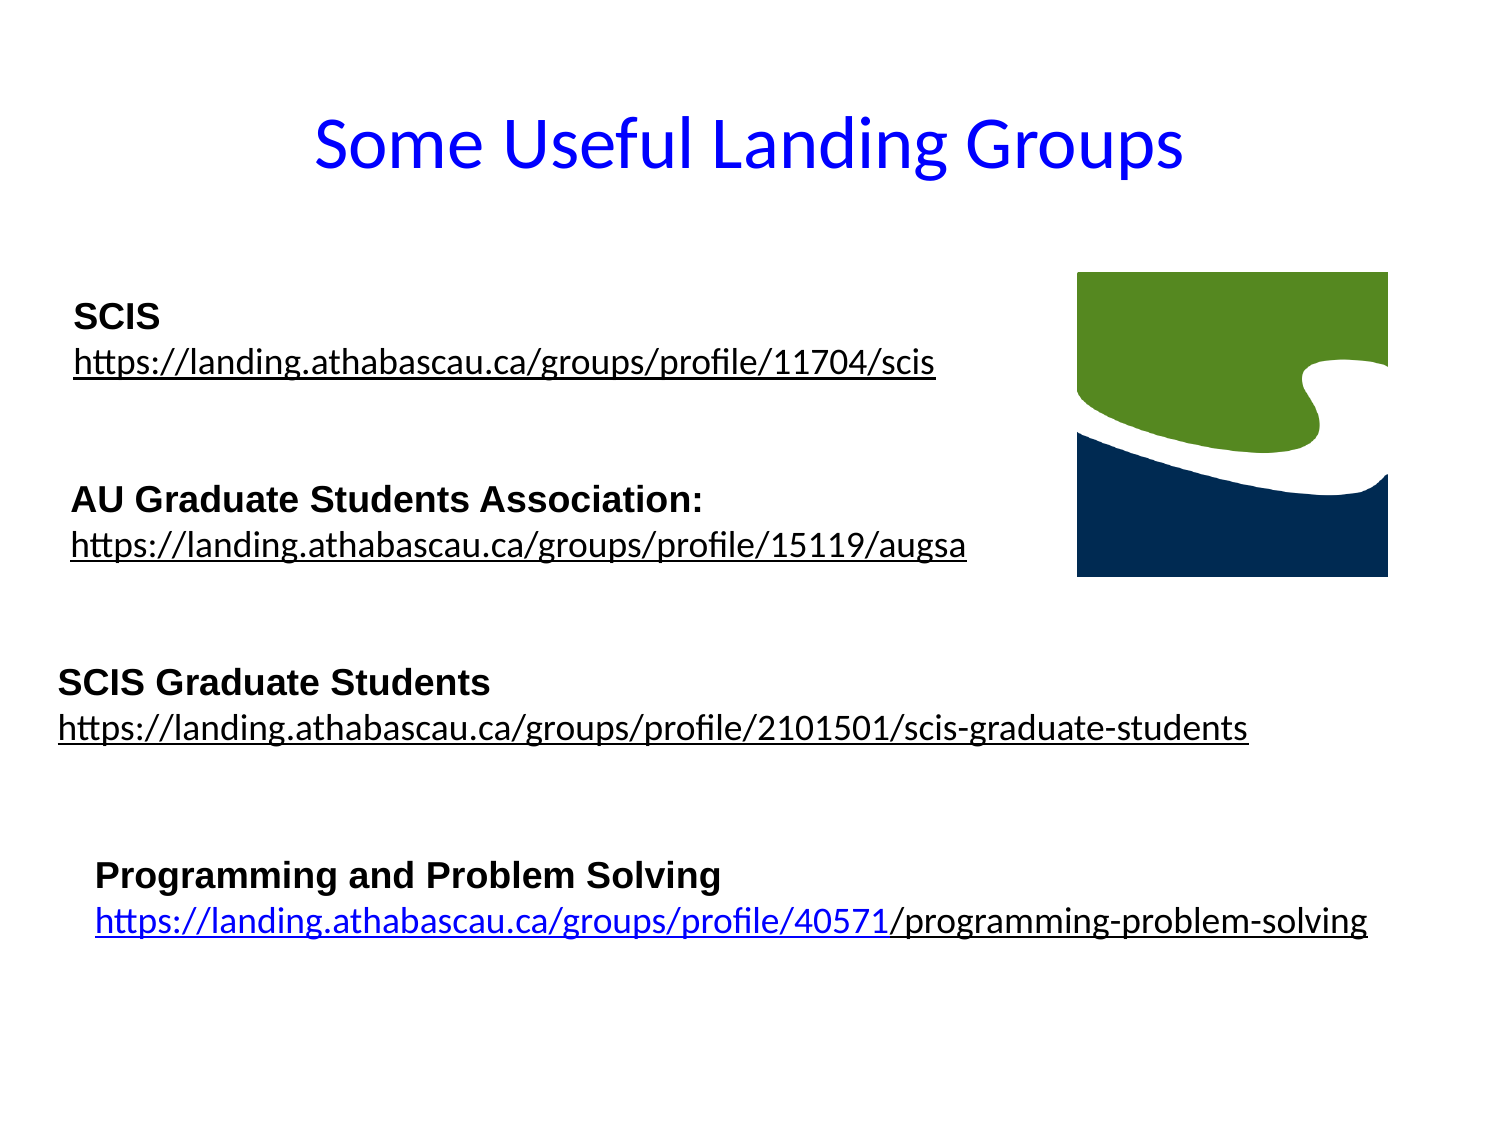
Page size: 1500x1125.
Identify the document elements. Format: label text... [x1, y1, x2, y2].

title Some Useful Landing Groups [74, 44, 1426, 234]
text_box SCIS Graduate Students https://landing.athabascau.ca/groups/profile/2101501/scis-graduate-students [50, 650, 1265, 756]
picture [1076, 272, 1389, 577]
text_box Programming and Problem Solving https://landing.athabascau.ca/groups/profile/40571/programming-problem-solving [87, 843, 1385, 949]
text_box SCIS https://landing.athabascau.ca/groups/profile/11704/scis [65, 284, 952, 390]
text_box AU Graduate Students Association: https://landing.athabascau.ca/groups/profile/15119/augsa [62, 467, 984, 573]
